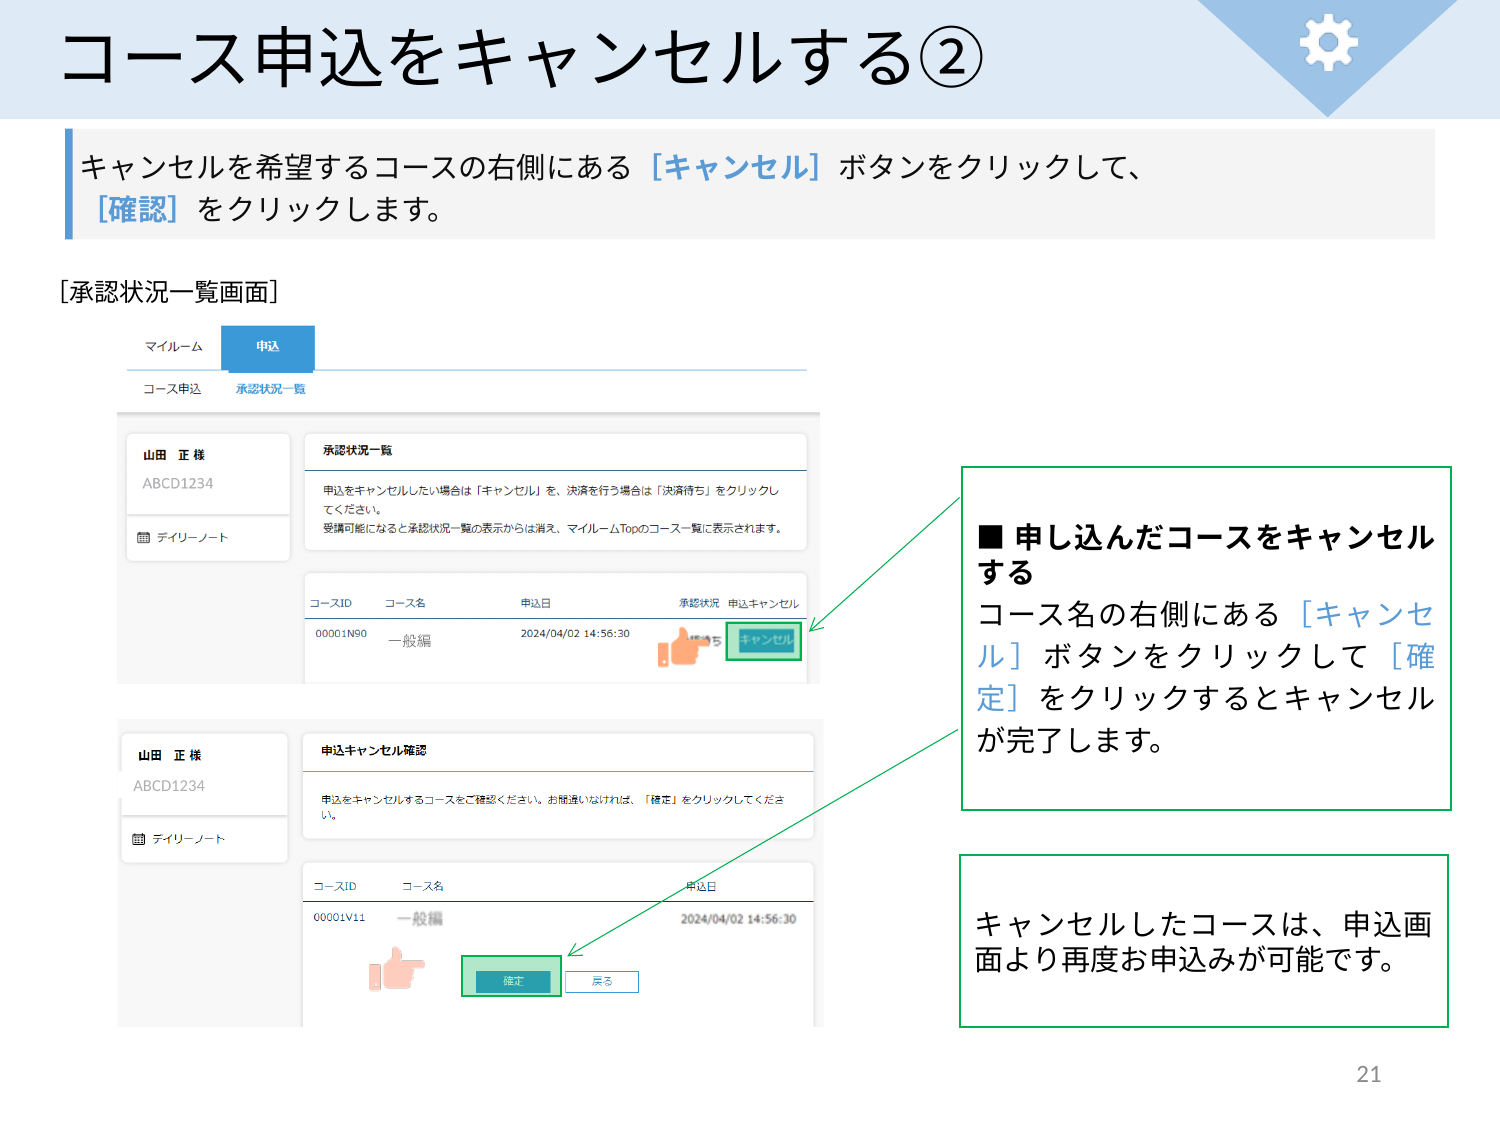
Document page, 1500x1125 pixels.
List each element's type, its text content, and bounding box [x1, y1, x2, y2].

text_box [808, 497, 960, 632]
picture [117, 318, 820, 684]
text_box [567, 729, 958, 957]
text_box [64, 128, 1435, 240]
slide_number 21 [1059, 1042, 1397, 1103]
text_box キャンセルしたコースは、申込画面より再度お申込みが可能です。 [959, 854, 1449, 1028]
picture [117, 719, 824, 1027]
picture [679, 911, 809, 929]
title コース申込をキャンセルする② [39, 2, 1334, 121]
text_box ［承認状況一覧画面］ [29, 268, 310, 314]
picture [1300, 14, 1358, 71]
text_box ■申し込んだコースをキャンセルする コース名の右側にある［キャンセル］ボタンをクリックして［確定］をクリックするとキャンセルが完了します。 [961, 466, 1452, 811]
